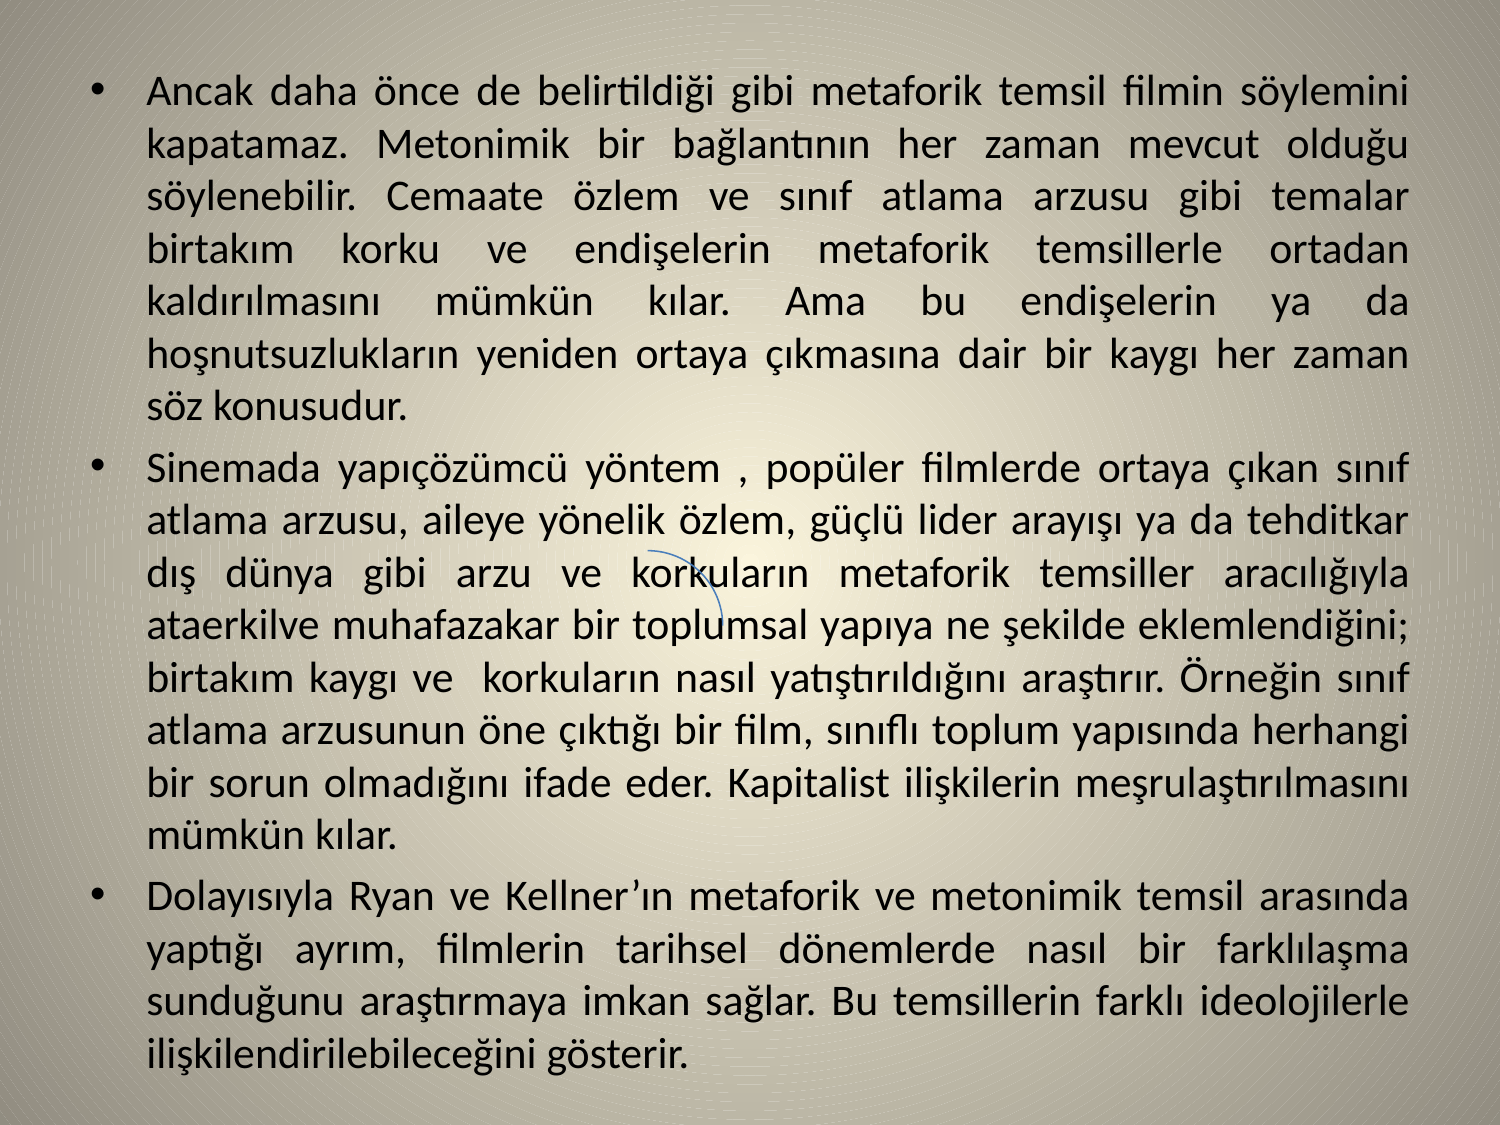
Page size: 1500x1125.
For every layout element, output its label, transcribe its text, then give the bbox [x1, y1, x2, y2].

text_box [647, 549, 724, 626]
list Ancak daha önce de belirtildiği gibi metaforik temsil filmin söylemini kapatamaz. Metonimik bir bağlantının her zaman mevcut olduğu söylenebilir. Cemaate özlem ve sınıf atlama arzusu gibi temalar birtakım korku ve endişelerin metaforik temsillerle ortadan kaldırılmasını mümkün kılar. Ama bu endişelerin ya da hoşnutsuzlukların yeniden ortaya çıkmasına dair bir kaygı her zaman söz konusudur. Sinemada yapıçözümcü yöntem , popüler filmlerde ortaya çıkan sınıf atlama arzusu, aileye yönelik özlem, güçlü lider arayışı ya da tehditkar dış dünya gibi arzu ve korkuların metaforik temsiller aracılığıyla ataerkilve muhafazakar bir toplumsal yapıya ne şekilde eklemlendiğini; birtakım kaygı ve korkuların nasıl yatıştırıldığını araştırır. Örneğin sınıf atlama arzusunun öne çıktığı bir film, sınıflı toplum yapısında herhangi bir sorun olmadığını ifade eder. Kapitalist ilişkilerin meşrulaştırılmasını mümkün kılar. Dolayısıyla Ryan ve Kellner’ın metaforik ve metonimik temsil arasında yaptığı ayrım, filmlerin tarihsel dönemlerde nasıl bir farklılaşma sunduğunu araştırmaya imkan sağlar. Bu temsillerin farklı ideolojilerle ilişkilendirilebileceğini gösterir. [75, 54, 1425, 1125]
